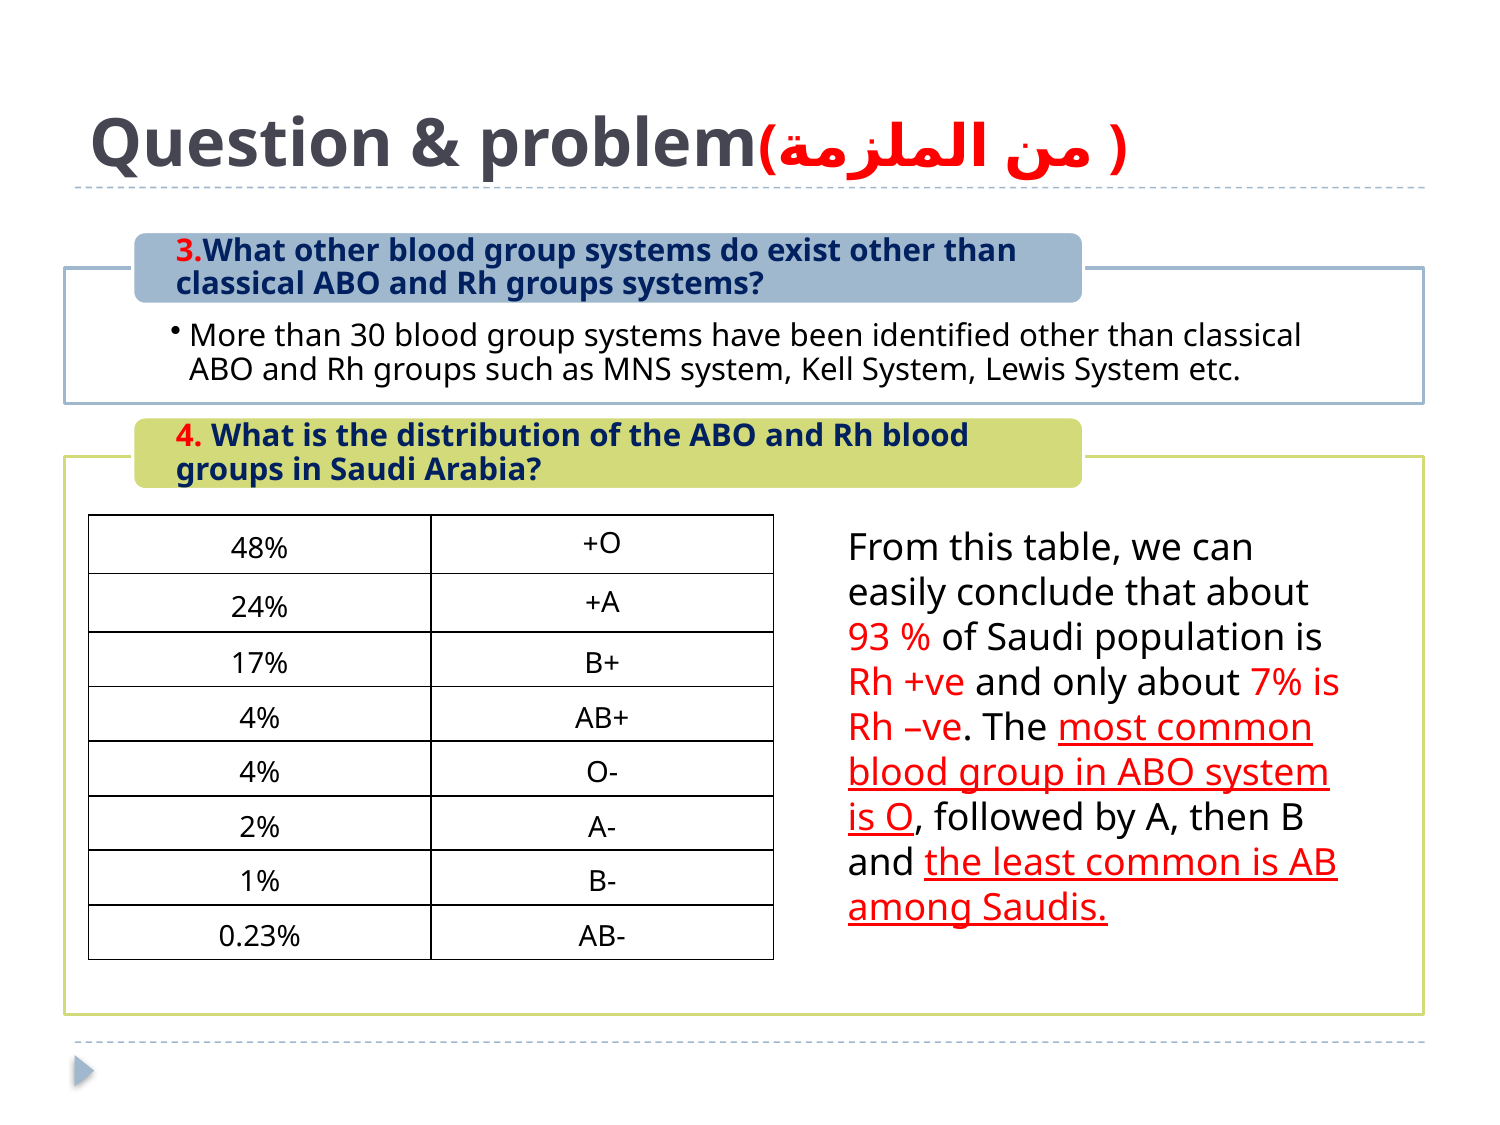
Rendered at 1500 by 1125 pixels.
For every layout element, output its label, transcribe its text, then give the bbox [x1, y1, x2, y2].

title Question & problem(من الملزمة ) [75, 24, 1425, 188]
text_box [64, 219, 1424, 1024]
